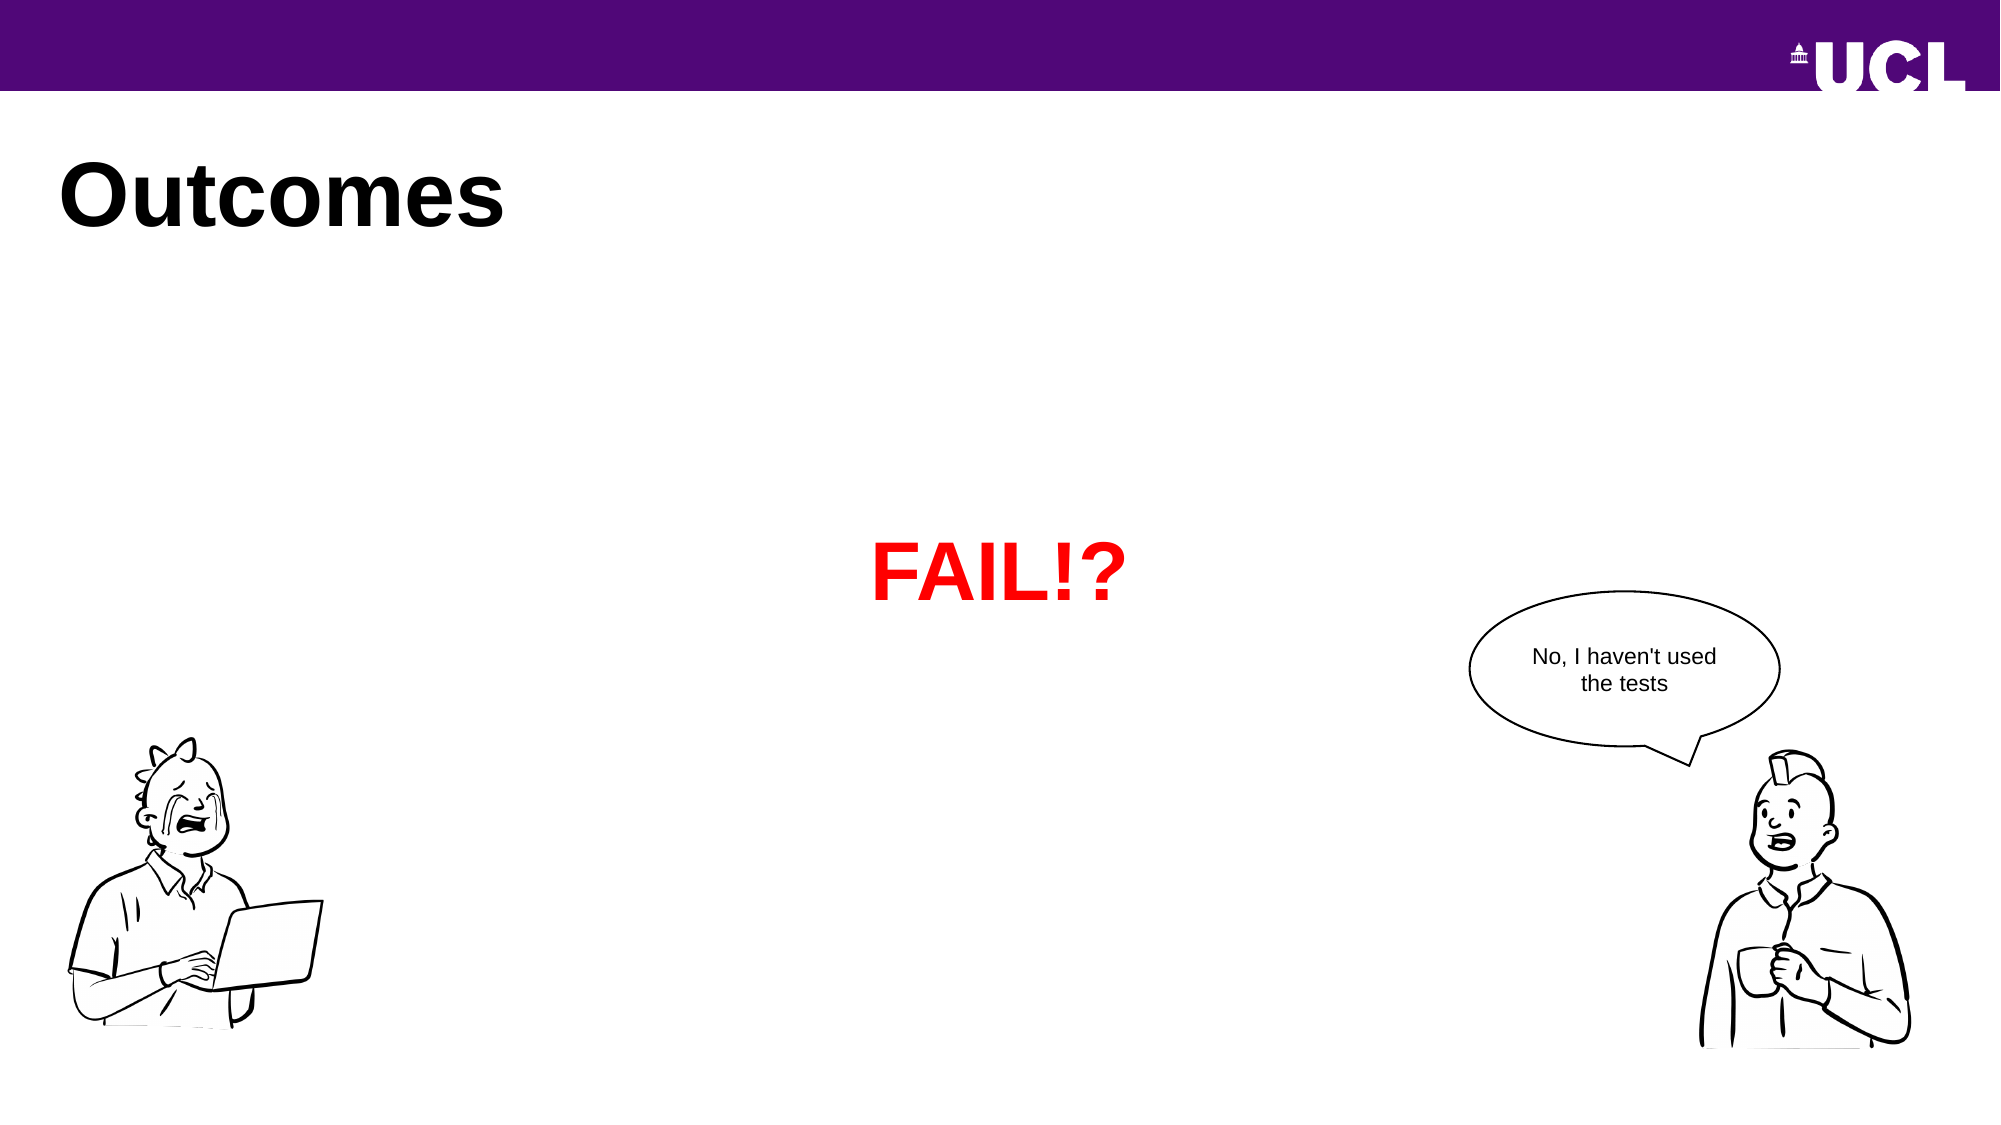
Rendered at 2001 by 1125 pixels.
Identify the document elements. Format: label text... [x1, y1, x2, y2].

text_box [1690, 746, 1919, 1060]
text_box FAIL!? [603, 509, 1397, 625]
title Outcomes [59, 147, 1536, 372]
picture [0, 0, 2000, 91]
text_box No, I haven't used the tests [1468, 590, 1781, 768]
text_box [59, 732, 330, 1040]
